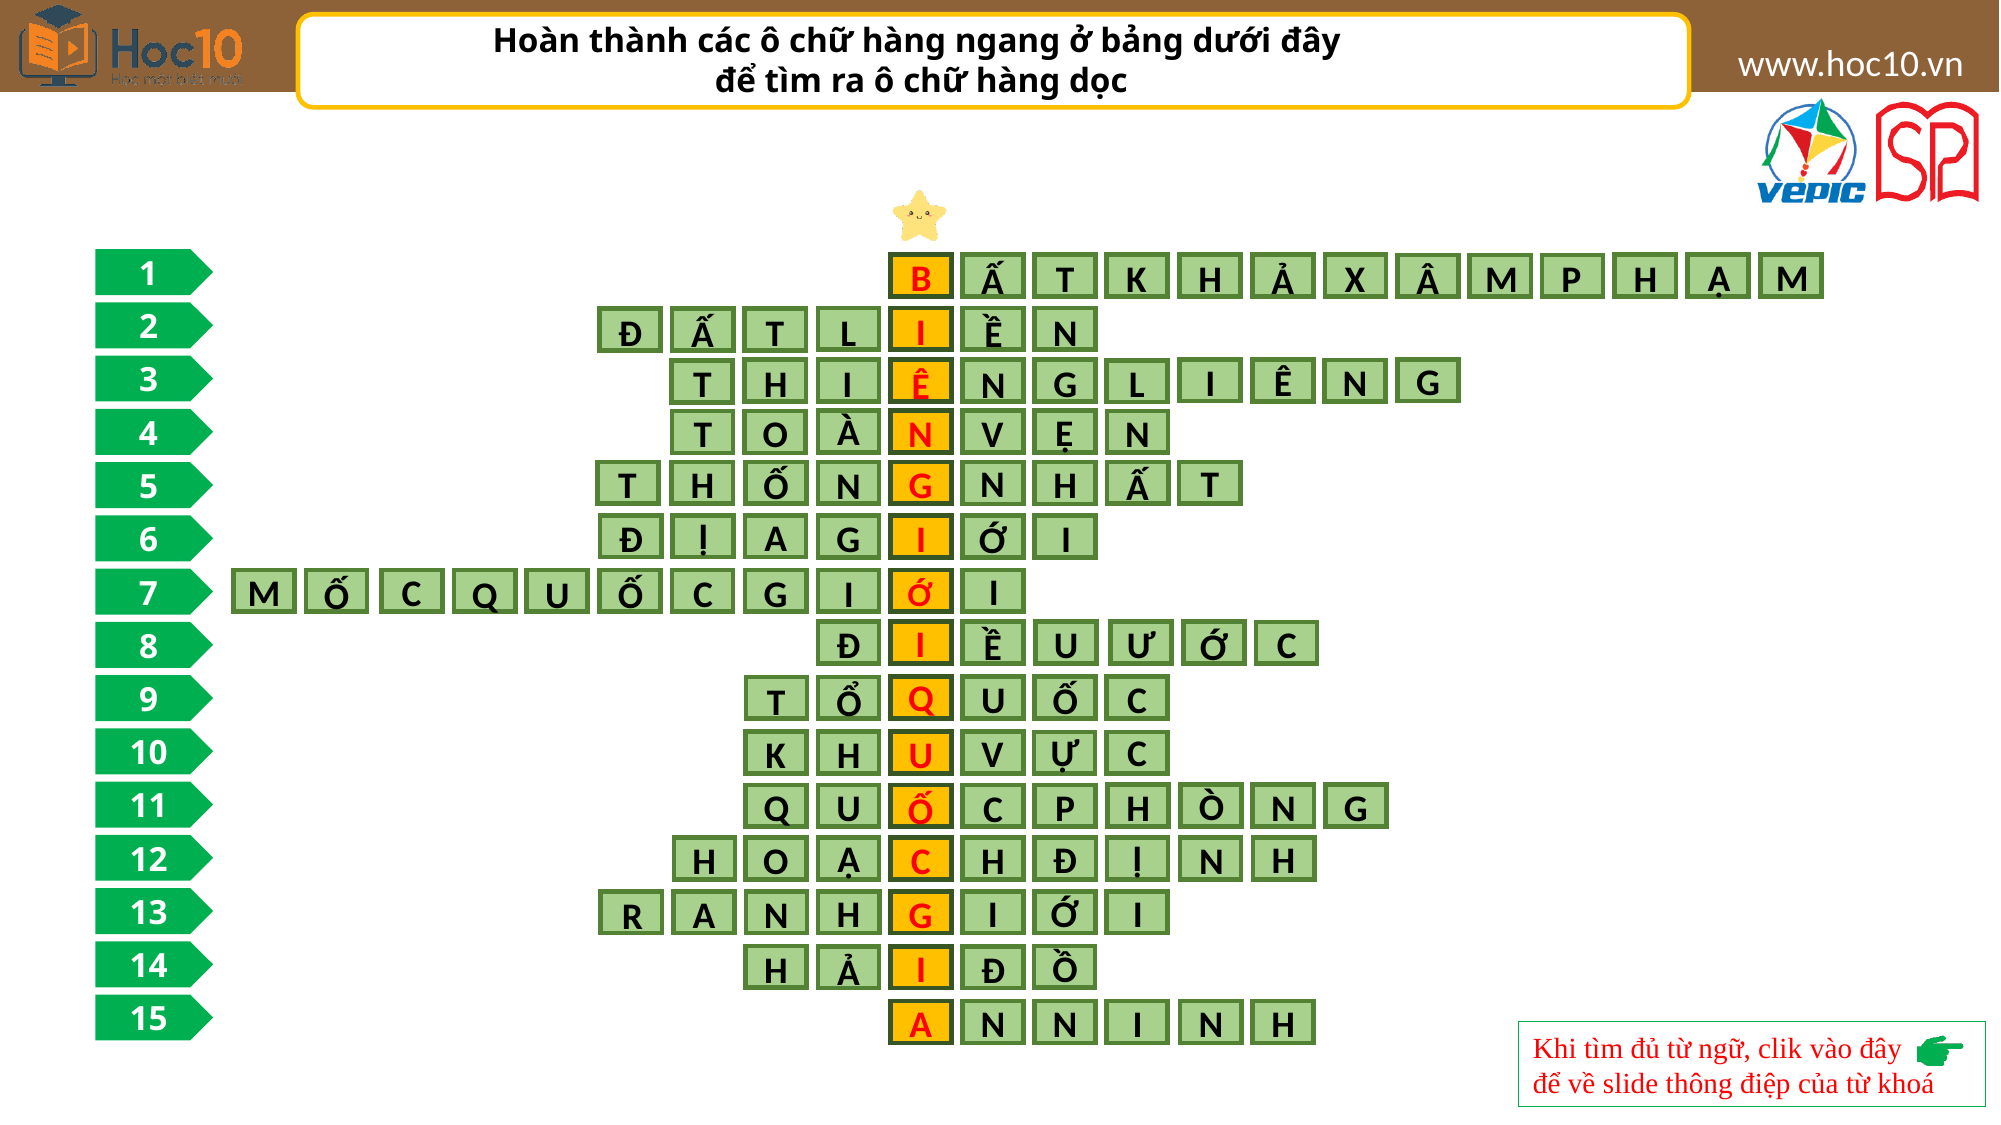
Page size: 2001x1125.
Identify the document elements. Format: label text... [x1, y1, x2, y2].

text_box N [965, 992, 1021, 1053]
text_box G [893, 883, 948, 943]
text_box 4 [94, 407, 215, 456]
text_box [1021, 945, 1025, 989]
text_box N [1038, 301, 1093, 352]
text_box Khi tìm đủ từ ngữ, clik vào đây để về slide thông điệp của từ khoá [1518, 1021, 1986, 1107]
text_box [817, 676, 821, 720]
text_box [889, 621, 900, 664]
text_box G [1038, 352, 1093, 409]
text_box Q [457, 563, 513, 623]
text_box [876, 461, 880, 505]
text_box T [603, 453, 652, 514]
text_box O [747, 402, 803, 463]
text_box [1105, 359, 1114, 403]
text_box [803, 359, 807, 402]
text_box [961, 676, 966, 719]
text_box [889, 784, 893, 828]
text_box [1179, 1000, 1183, 1044]
text_box N [1110, 402, 1165, 461]
text_box [876, 784, 880, 828]
text_box Ò [1183, 776, 1239, 836]
text_box [1090, 254, 1097, 298]
text_box [889, 945, 901, 989]
text_box Ự [1035, 721, 1095, 782]
text_box [1014, 569, 1025, 613]
text_box Ớ [1037, 882, 1094, 943]
text_box [961, 461, 965, 505]
text_box [1312, 621, 1318, 665]
text_box [1020, 461, 1024, 505]
text_box [1106, 837, 1117, 881]
text_box [1182, 621, 1186, 664]
text_box [817, 359, 827, 403]
text_box [1019, 731, 1025, 774]
text_box Ố [1038, 674, 1093, 721]
text_box I [1117, 993, 1158, 1053]
text_box I [901, 300, 941, 354]
text_box [1019, 254, 1025, 298]
text_box Ố [893, 779, 949, 840]
text_box [453, 569, 457, 613]
text_box [889, 410, 893, 453]
text_box [962, 621, 968, 664]
text_box [1033, 890, 1037, 934]
text_box [1178, 254, 1183, 297]
text_box [600, 890, 607, 934]
text_box [1033, 359, 1038, 403]
text_box [745, 676, 752, 720]
text_box I [1118, 887, 1158, 943]
text_box [1454, 254, 1460, 298]
text_box [1179, 837, 1184, 880]
text_box Ớ [893, 565, 947, 621]
text_box [817, 410, 822, 453]
text_box [658, 514, 662, 558]
text_box [1092, 837, 1097, 881]
text_box [817, 621, 821, 664]
text_box [658, 890, 663, 934]
text_box [1381, 254, 1387, 297]
text_box C [1262, 613, 1312, 674]
text_box I [974, 560, 1014, 615]
text_box 3 [94, 354, 215, 403]
text_box [671, 360, 678, 403]
text_box [945, 359, 952, 403]
text_box [745, 890, 749, 934]
text_box [817, 307, 825, 351]
text_box Q [748, 776, 805, 837]
text_box [876, 890, 880, 934]
text_box Ấ [676, 303, 729, 360]
text_box [961, 731, 966, 774]
text_box [437, 569, 444, 613]
text_box Ấ [1111, 455, 1164, 516]
text_box [961, 890, 973, 934]
text_box [801, 731, 807, 774]
text_box [961, 254, 966, 298]
text_box T [752, 670, 801, 731]
text_box [652, 461, 660, 505]
text_box U [893, 723, 949, 779]
text_box [731, 890, 736, 934]
text_box [872, 307, 880, 351]
text_box [671, 569, 678, 613]
text_box H [966, 829, 1020, 889]
text_box [1251, 1000, 1256, 1044]
text_box Ố [603, 563, 659, 624]
text_box N [821, 454, 876, 507]
text_box I [1190, 351, 1231, 412]
text_box M [232, 561, 296, 622]
text_box [1673, 254, 1677, 297]
text_box [1033, 784, 1040, 828]
text_box [1158, 1000, 1169, 1044]
text_box G [1401, 350, 1456, 411]
text_box [744, 837, 748, 880]
text_box [1252, 784, 1256, 827]
text_box [1541, 254, 1546, 298]
text_box [744, 569, 748, 613]
text_box I [973, 889, 1013, 938]
text_box 1 [94, 248, 215, 297]
text_box [1231, 358, 1242, 402]
text_box Ạ [1692, 246, 1746, 306]
text_box N [966, 353, 1021, 413]
text_box [744, 359, 748, 402]
text_box N [1327, 351, 1383, 412]
text_box [1311, 837, 1315, 880]
text_box [1456, 358, 1460, 402]
text_box Đ [603, 301, 657, 361]
text_box G [893, 453, 948, 514]
text_box [599, 514, 603, 558]
text_box [1018, 307, 1025, 351]
text_box [1686, 254, 1692, 297]
text_box [1013, 890, 1025, 934]
text_box [1307, 359, 1315, 402]
text_box [1106, 410, 1110, 454]
text_box P [1546, 247, 1597, 308]
text_box [1106, 890, 1118, 934]
text_box H [1618, 247, 1673, 308]
text_box [1093, 359, 1097, 403]
text_box R [607, 884, 658, 945]
text_box [305, 569, 309, 613]
text_box Q [893, 666, 949, 723]
text_box [744, 731, 750, 774]
text_box [817, 461, 821, 505]
text_box M [1470, 247, 1533, 308]
text_box Â [1401, 250, 1454, 310]
text_box I [827, 352, 868, 413]
text_box U [821, 776, 876, 837]
text_box [1089, 409, 1096, 453]
text_box N [893, 402, 948, 453]
text_box V [966, 413, 1019, 452]
text_box C [386, 561, 437, 622]
text_box [671, 410, 678, 454]
text_box Ả [822, 940, 875, 1001]
text_box G [1329, 776, 1383, 837]
text_box A [749, 506, 802, 562]
text_box [817, 837, 822, 880]
text_box H [1111, 776, 1166, 837]
text_box K [750, 723, 801, 776]
text_box Ị [1117, 837, 1158, 887]
text_box [889, 569, 893, 613]
text_box [0, 0, 2000, 93]
text_box N [1038, 998, 1093, 1053]
text_box [1020, 837, 1025, 880]
text_box N [965, 452, 1020, 508]
text_box [1033, 409, 1040, 453]
text_box [1093, 307, 1097, 351]
text_box N [1184, 836, 1239, 890]
text_box T [1185, 453, 1234, 513]
picture [19, 4, 242, 87]
text_box [1091, 784, 1097, 828]
text_box [801, 676, 808, 720]
text_box Ớ [965, 508, 1022, 569]
text_box H [1038, 453, 1092, 513]
text_box [1311, 784, 1315, 827]
text_box 8 [94, 620, 215, 669]
text_box C [1112, 721, 1162, 776]
picture [1754, 93, 1868, 207]
text_box [724, 514, 734, 558]
text_box [875, 945, 880, 989]
text_box Ạ [822, 827, 876, 888]
text_box [942, 514, 952, 558]
text_box [1160, 359, 1169, 403]
text_box [869, 569, 880, 613]
text_box C [678, 562, 728, 623]
text_box O [748, 829, 804, 890]
text_box [598, 569, 603, 613]
text_box [817, 945, 822, 989]
text_box [1158, 890, 1169, 934]
text_box [1106, 461, 1111, 505]
text_box 7 [94, 567, 215, 616]
text_box [876, 514, 880, 558]
text_box 9 [94, 674, 215, 723]
text_box T [750, 302, 800, 352]
text_box [961, 515, 965, 558]
text_box Hoàn thành các ô chữ hàng ngang ở bảng dưới đây để tìm ra ô chữ hàng dọc [81, 11, 1762, 107]
text_box H [822, 731, 876, 776]
text_box 11 [94, 780, 215, 829]
text_box H [675, 454, 730, 514]
text_box [732, 837, 736, 880]
text_box U [1038, 613, 1094, 674]
text_box [817, 784, 821, 828]
text_box [1383, 359, 1387, 403]
text_box [1239, 784, 1243, 827]
text_box Ề [969, 302, 1018, 353]
text_box [1106, 254, 1111, 298]
text_box [1093, 1000, 1097, 1044]
text_box [1162, 731, 1169, 775]
text_box [380, 569, 386, 613]
text_box [1597, 254, 1604, 298]
text_box Ố [309, 564, 365, 625]
text_box [947, 569, 952, 613]
text_box [876, 837, 880, 880]
text_box [1106, 676, 1112, 719]
text_box [673, 837, 677, 880]
text_box X [1329, 247, 1381, 307]
text_box Ị [683, 505, 724, 562]
text_box [1033, 945, 1037, 989]
text_box [1324, 254, 1329, 297]
text_box [657, 308, 662, 351]
text_box 12 [94, 833, 215, 882]
text_box Ồ [1037, 937, 1093, 998]
text_box [817, 514, 821, 558]
text_box [744, 461, 748, 505]
text_box [817, 569, 829, 613]
text_box Ề [968, 615, 1017, 676]
text_box [1033, 1000, 1038, 1044]
text_box [889, 731, 893, 774]
text_box [948, 1000, 952, 1044]
text_box [1106, 1000, 1117, 1044]
text_box Đ [603, 507, 658, 563]
text_box Ớ [1186, 615, 1243, 675]
text_box [817, 890, 821, 934]
text_box H [749, 938, 803, 998]
text_box N [1183, 992, 1239, 1052]
text_box [526, 569, 530, 613]
text_box [947, 254, 952, 298]
text_box [585, 569, 589, 613]
text_box [730, 461, 734, 505]
text_box [961, 359, 966, 403]
text_box [889, 890, 893, 934]
text_box [1033, 254, 1041, 298]
text_box [671, 461, 675, 505]
text_box [1614, 254, 1618, 297]
text_box H [677, 829, 732, 890]
text_box C [1112, 674, 1162, 721]
text_box [876, 731, 880, 774]
text_box Ấ [966, 250, 1019, 310]
text_box G [748, 562, 803, 622]
text_box [744, 784, 748, 828]
text_box [941, 621, 952, 664]
text_box [671, 514, 683, 558]
text_box [727, 410, 734, 454]
picture [1913, 1024, 1966, 1077]
text_box [1092, 461, 1096, 505]
text_box [1162, 254, 1169, 298]
text_box 6 [94, 514, 215, 563]
text_box [802, 514, 807, 558]
text_box [942, 945, 952, 989]
text_box I [1046, 507, 1086, 568]
text_box [1252, 837, 1256, 880]
text_box [800, 308, 807, 352]
text_box [729, 308, 734, 352]
text_box [1252, 359, 1258, 402]
text_box H [748, 352, 803, 412]
text_box [889, 514, 901, 558]
text_box [948, 461, 952, 505]
text_box [817, 731, 822, 774]
text_box H [821, 882, 876, 943]
text_box G [821, 507, 876, 568]
text_box P [1040, 776, 1091, 828]
text_box [889, 676, 893, 719]
text_box M [1761, 246, 1824, 307]
text_box [671, 308, 676, 352]
text_box N [1256, 776, 1311, 837]
text_box Ẹ [1040, 402, 1089, 462]
text_box L [1114, 352, 1160, 402]
text_box [1093, 676, 1097, 719]
text_box [1309, 254, 1314, 297]
text_box [1164, 461, 1169, 505]
text_box [889, 307, 901, 351]
text_box [803, 410, 807, 454]
text_box 15 [94, 993, 215, 1042]
text_box [1238, 254, 1242, 297]
text_box U [530, 563, 585, 624]
text_box [1178, 461, 1185, 505]
text_box [889, 359, 896, 403]
text_box [728, 569, 734, 613]
text_box [1162, 676, 1169, 719]
text_box [598, 308, 603, 351]
text_box [1166, 784, 1170, 828]
text_box V [966, 723, 1019, 783]
text_box I [901, 937, 942, 992]
text_box [1021, 359, 1025, 403]
text_box [804, 890, 808, 934]
text_box [1251, 254, 1256, 297]
text_box Đ [966, 938, 1021, 992]
text_box [744, 514, 749, 558]
text_box [961, 784, 968, 828]
text_box [1034, 837, 1038, 881]
text_box [673, 890, 677, 934]
text_box À [822, 400, 875, 454]
text_box [889, 254, 895, 298]
text_box [889, 461, 893, 505]
text_box Ố [748, 454, 804, 515]
text_box [1106, 784, 1111, 828]
text_box K [1111, 247, 1162, 308]
text_box [744, 308, 750, 352]
text_box Đ [821, 613, 876, 671]
text_box [744, 945, 749, 989]
text_box [1746, 254, 1750, 297]
text_box I [829, 562, 869, 613]
text_box [1383, 784, 1388, 827]
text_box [1876, 101, 1979, 203]
text_box H [1183, 247, 1238, 308]
text_box [876, 621, 880, 664]
text_box [889, 837, 896, 880]
text_box [1033, 461, 1038, 505]
text_box [1324, 784, 1329, 827]
text_box www.hoc10.vn [1762, 31, 1979, 92]
text_box Ê [1258, 352, 1307, 412]
text_box [1033, 307, 1038, 351]
text_box B [895, 246, 947, 306]
text_box [961, 837, 966, 880]
text_box I [900, 613, 941, 666]
text_box I [901, 507, 942, 565]
text_box [961, 945, 966, 989]
text_box [941, 307, 952, 351]
text_box Ê [896, 354, 945, 415]
text_box L [825, 301, 872, 362]
text_box [1397, 254, 1401, 298]
text_box [948, 890, 952, 934]
text_box C [968, 777, 1018, 829]
text_box [803, 569, 807, 613]
text_box [1397, 358, 1401, 402]
text_box U [966, 668, 1021, 729]
text_box [961, 410, 966, 453]
text_box 10 [94, 727, 215, 776]
text_box [946, 837, 952, 880]
text_box [1017, 621, 1025, 664]
text_box T [1041, 247, 1090, 301]
text_box [868, 359, 880, 403]
text_box A [894, 992, 948, 1053]
text_box N [749, 890, 804, 944]
text_box [1323, 359, 1327, 403]
text_box [1165, 410, 1169, 454]
text_box [1021, 1000, 1025, 1044]
text_box [961, 307, 969, 351]
text_box T [678, 352, 727, 413]
text_box Ư [1112, 613, 1171, 674]
text_box [596, 461, 603, 505]
text_box [948, 410, 952, 453]
text_box Đ [1038, 828, 1092, 889]
text_box [889, 1000, 894, 1044]
text_box [1179, 358, 1190, 402]
text_box 5 [94, 461, 215, 510]
text_box [1158, 837, 1169, 881]
text_box C [896, 829, 946, 889]
text_box H [1256, 837, 1311, 889]
text_box Ổ [821, 671, 877, 731]
text_box [1234, 461, 1241, 505]
picture [891, 187, 947, 243]
text_box [1034, 514, 1046, 558]
text_box [727, 360, 734, 403]
text_box [1019, 410, 1025, 453]
text_box [1086, 514, 1097, 558]
text_box [1034, 621, 1038, 664]
text_box 14 [94, 940, 215, 989]
text_box [1018, 784, 1024, 828]
text_box [875, 410, 880, 453]
text_box A [677, 890, 731, 944]
text_box H [1256, 992, 1311, 1053]
text_box [1255, 621, 1262, 665]
text_box 2 [94, 301, 215, 350]
text_box [1106, 731, 1112, 775]
text_box [1033, 676, 1038, 719]
text_box [961, 569, 974, 613]
text_box 13 [94, 886, 215, 936]
text_box [1021, 676, 1025, 719]
text_box [803, 945, 808, 989]
text_box T [678, 413, 727, 463]
text_box [961, 1000, 965, 1044]
text_box Ả [1256, 249, 1309, 309]
